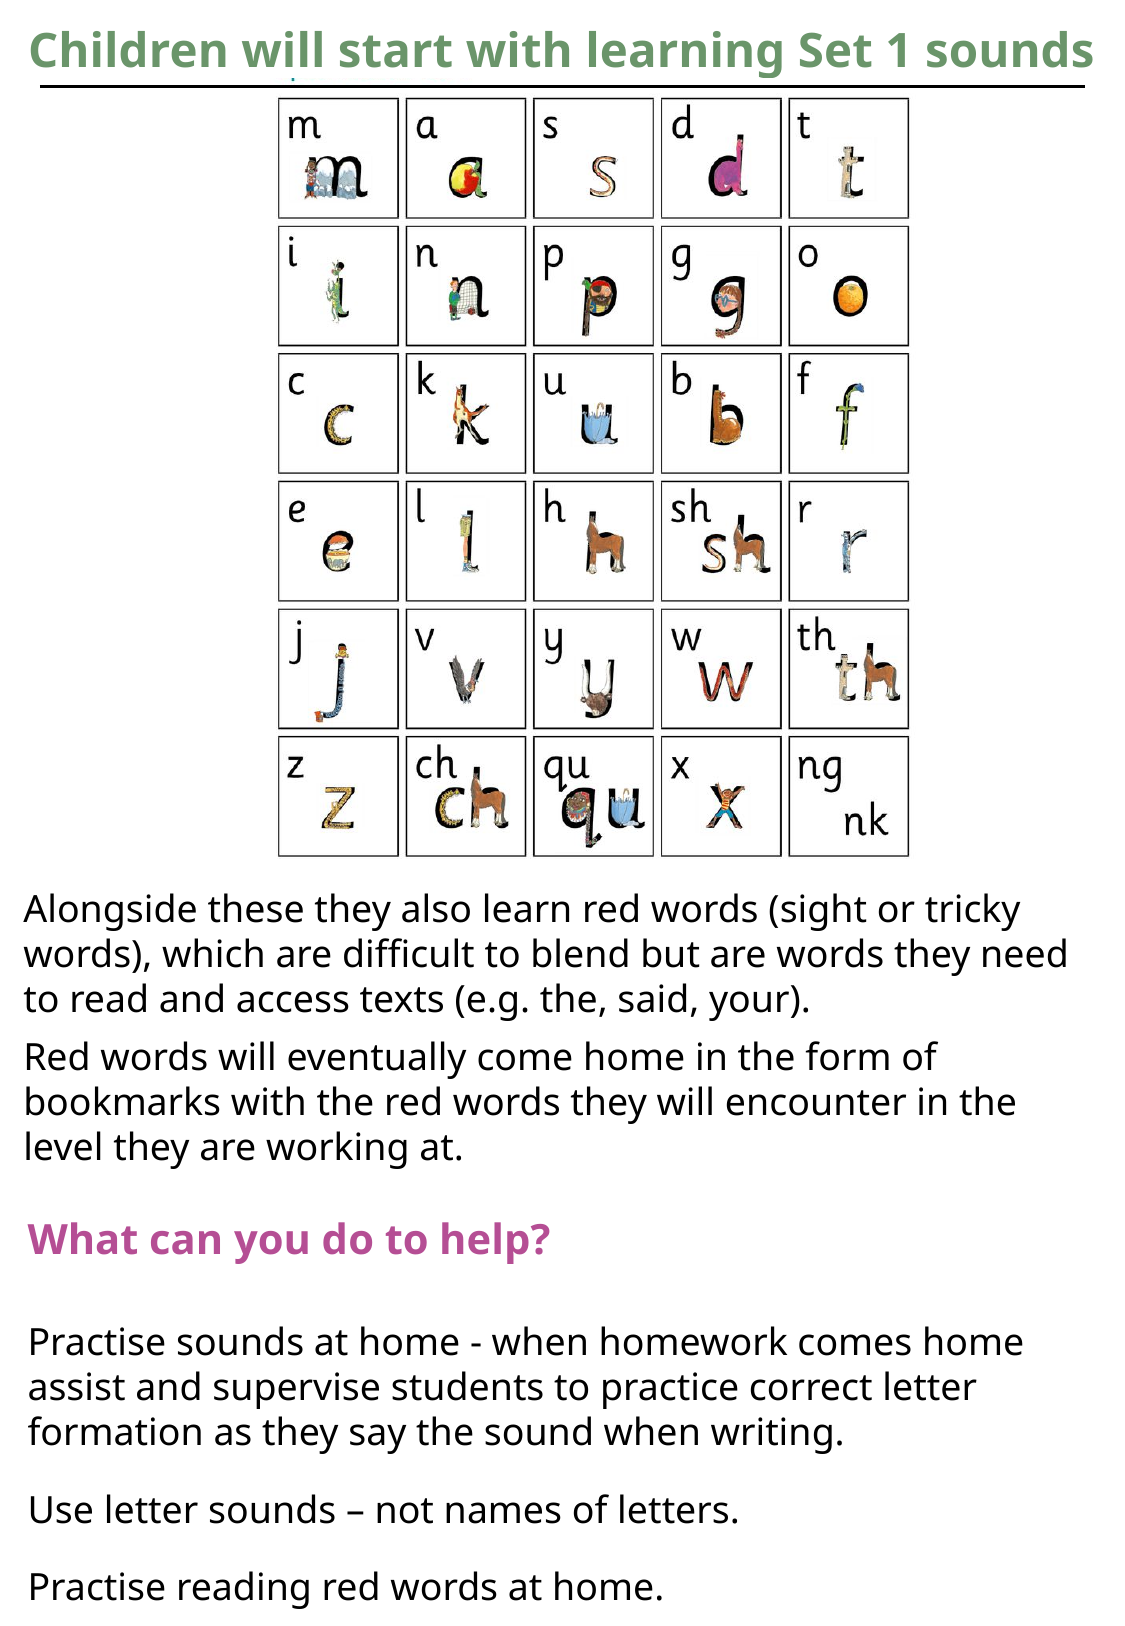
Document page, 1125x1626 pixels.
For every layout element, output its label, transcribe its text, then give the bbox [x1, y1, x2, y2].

picture [244, 77, 930, 86]
text_box Children will start with learning Set 1 sounds [8, 9, 1117, 87]
picture [244, 87, 930, 874]
text_box Alongside these they also learn red words (sight or tricky words), which are difficult to blend but are words they need to read and access texts (e.g. the, said, your). Red words will eventually come home in the form of bookmarks with the red words they will encounter in the level they are working at. [8, 877, 1117, 1176]
text_box What can you do to help? Practise sounds at home - when homework comes home assist and supervise students to practice correct letter formation as they say the sound when writing. Use letter sounds – not names of letters. Practise reading red words at home. [12, 1219, 1125, 1625]
